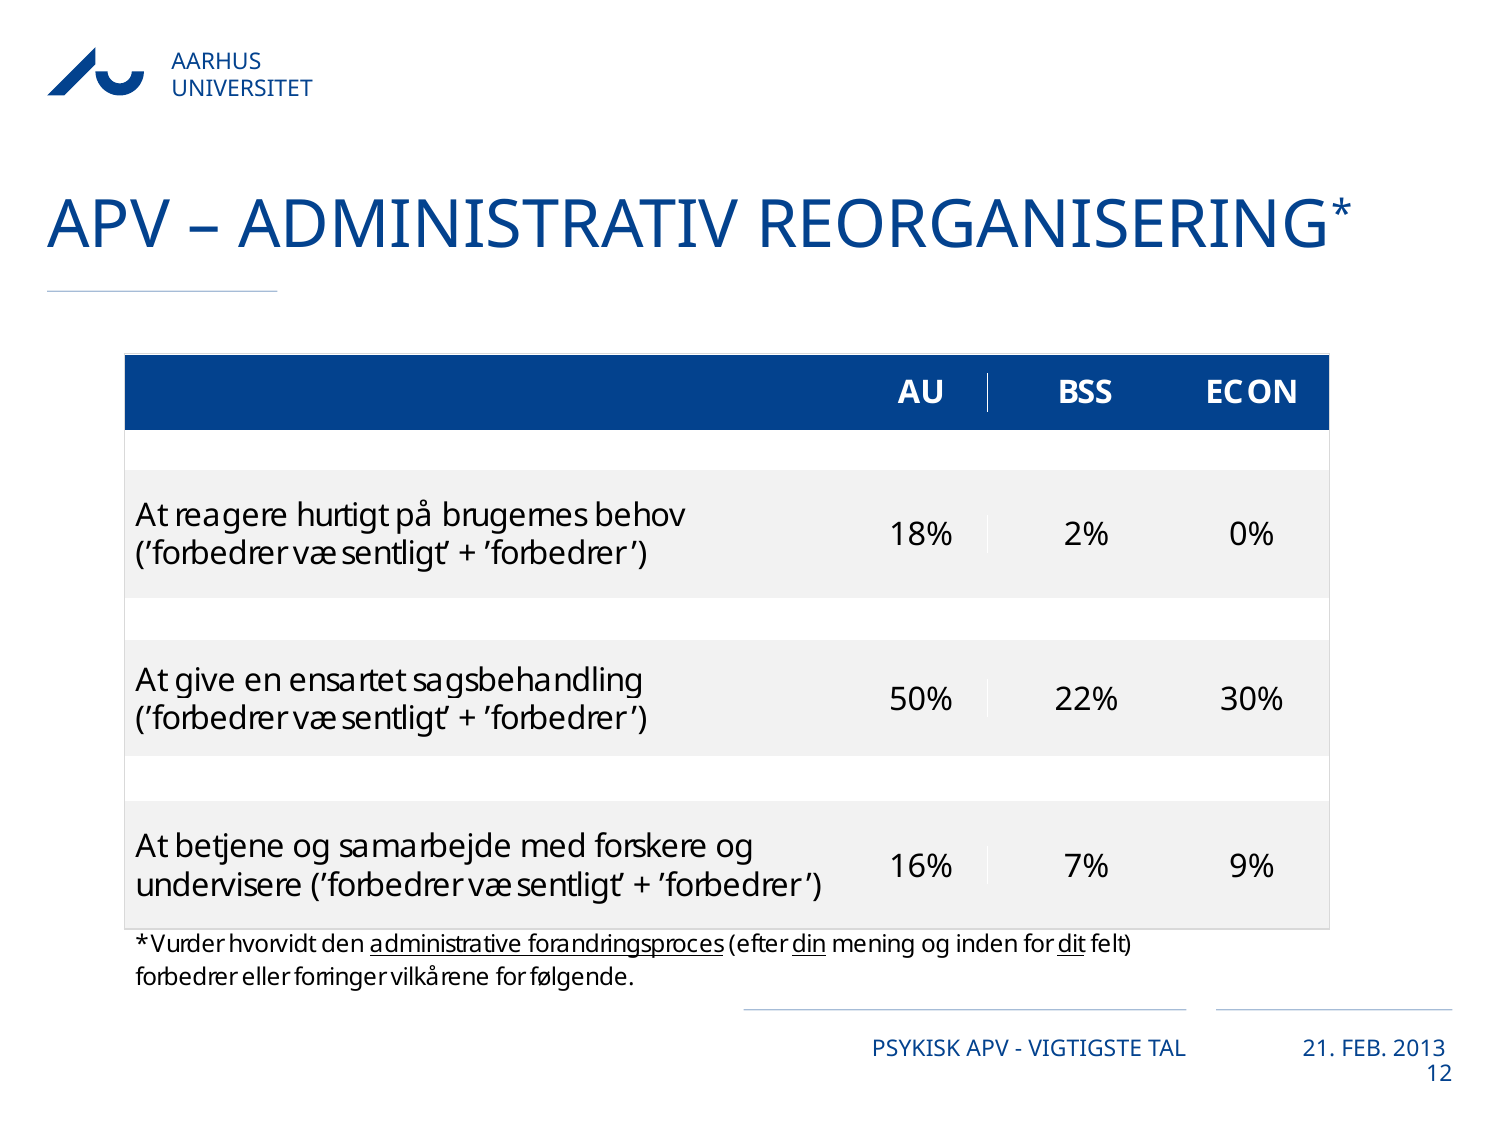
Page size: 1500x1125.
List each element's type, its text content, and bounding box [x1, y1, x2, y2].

title APV – administrativ reorganisering* [46, 194, 1453, 262]
slide_number 12 [1216, 1065, 1453, 1091]
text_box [123, 353, 1500, 1020]
